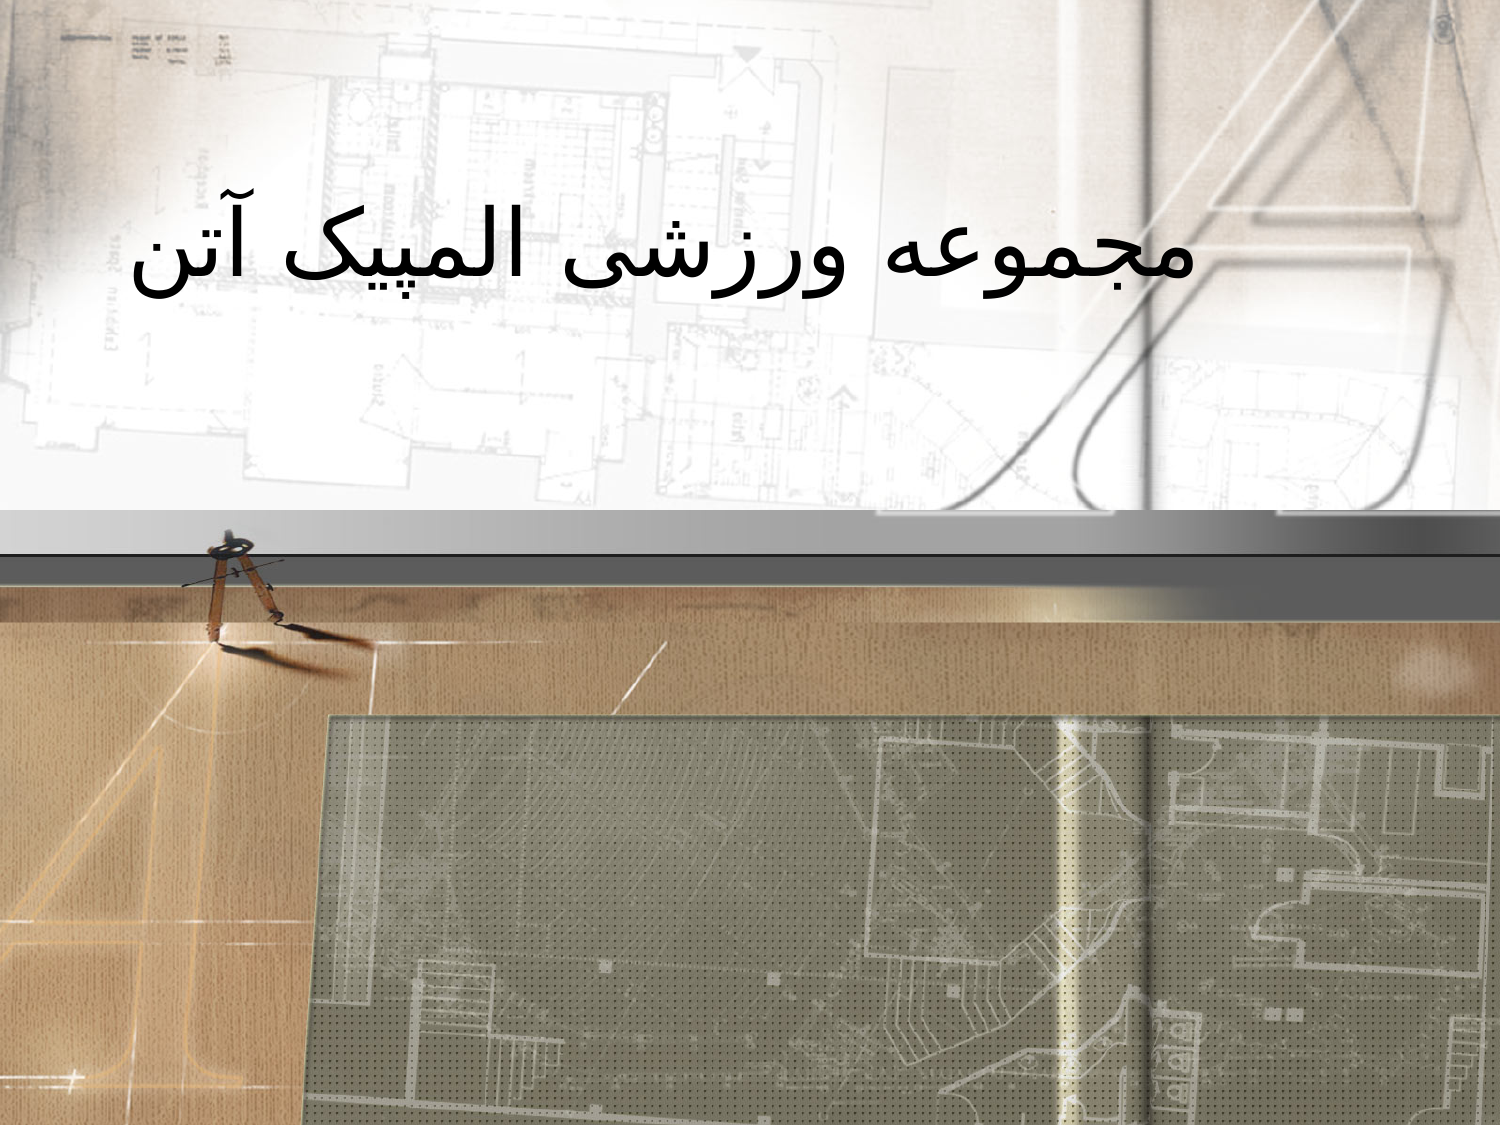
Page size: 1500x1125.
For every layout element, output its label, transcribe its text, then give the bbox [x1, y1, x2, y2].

subtitle مجموعه ورزشی المپیک آتن [112, 174, 1238, 375]
picture [0, 0, 1500, 1125]
